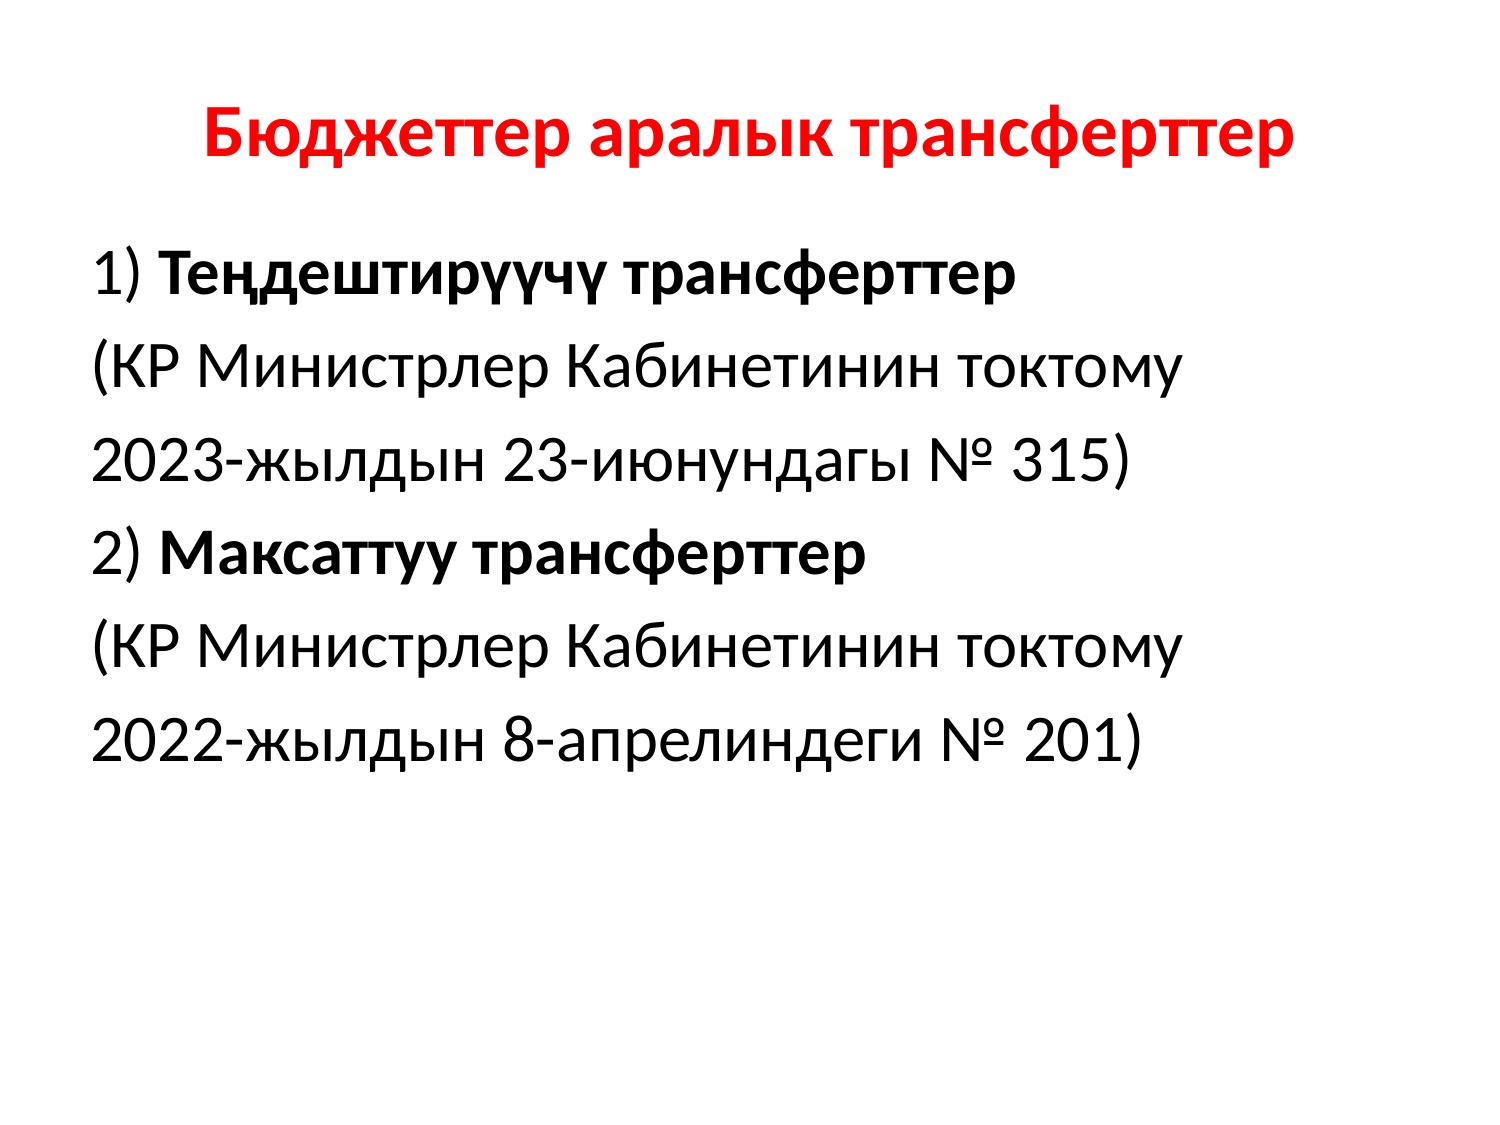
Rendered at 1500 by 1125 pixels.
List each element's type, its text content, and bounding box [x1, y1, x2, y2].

list 1) Теңдештирүүчү трансферттер (КР Министрлер Кабинетинин токтому 2023-жылдын 23-июнундагы № 315) 2) Максаттуу трансферттер (КР Министрлер Кабинетинин токтому 2022-жылдын 8-апрелиндеги № 201) [75, 219, 1425, 1005]
title Бюджеттер аралык трансферттер [75, 45, 1425, 209]
